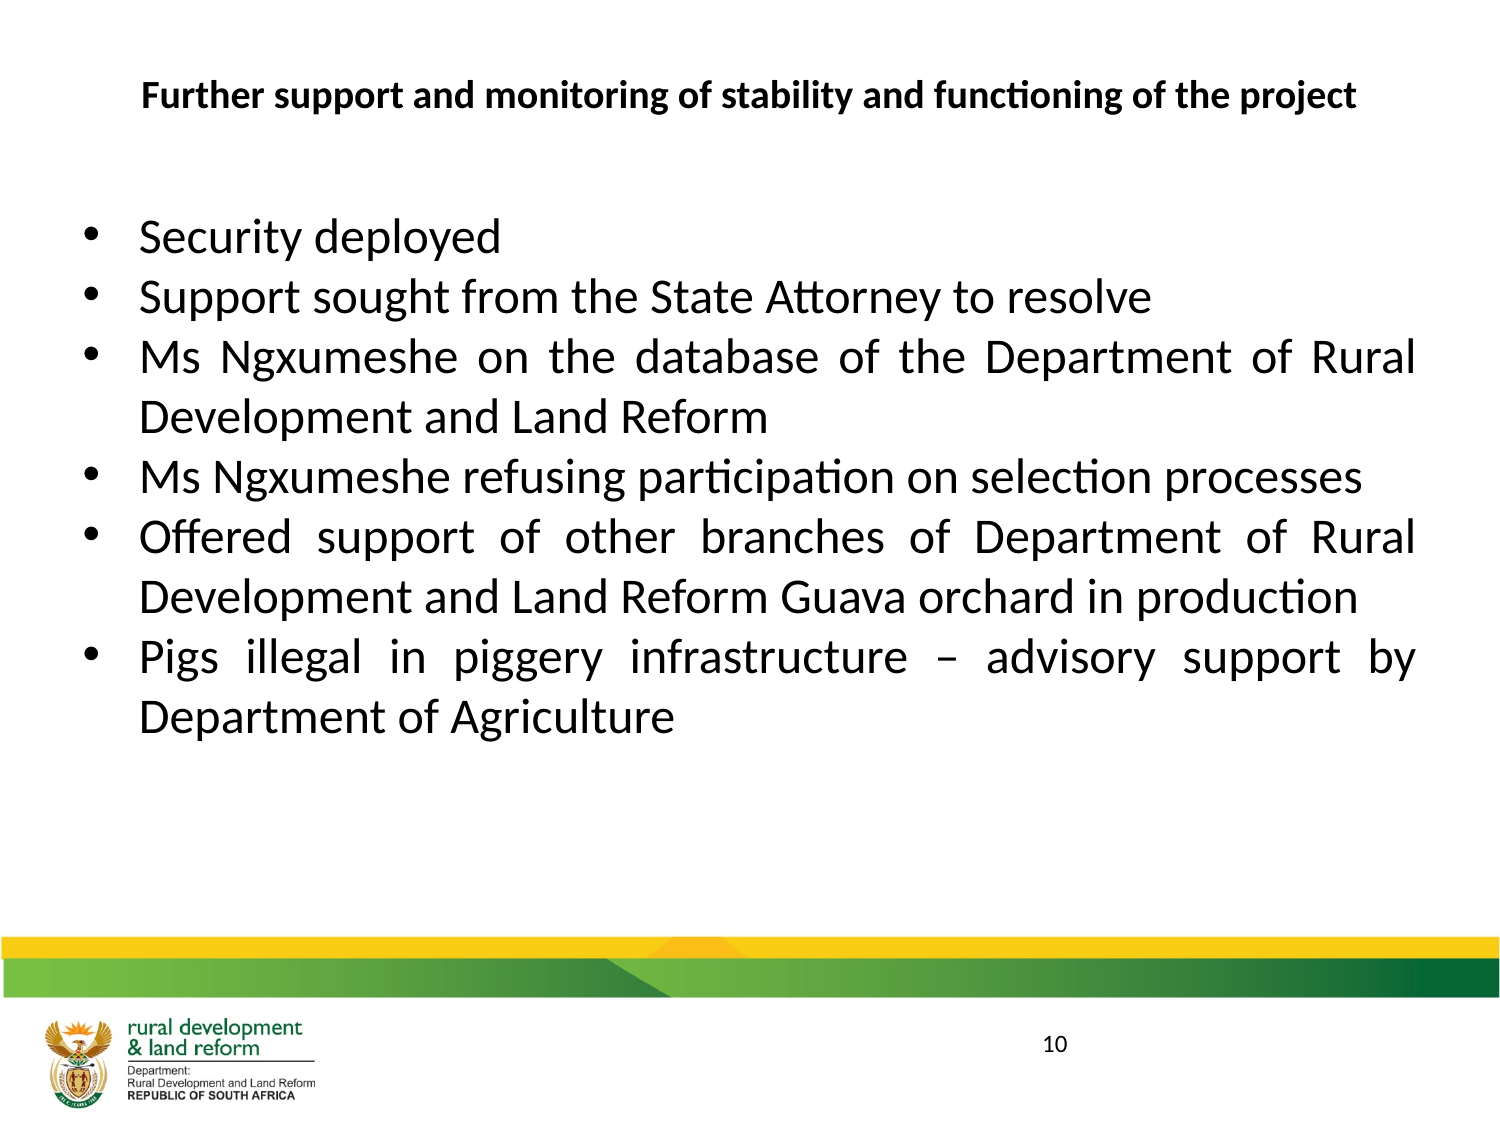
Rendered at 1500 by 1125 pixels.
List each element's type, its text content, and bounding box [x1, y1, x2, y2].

title Further support and monitoring of stability and functioning of the project [74, 44, 1426, 195]
picture [0, 909, 1500, 1125]
list Security deployed Support sought from the State Attorney to resolve Ms Ngxumeshe on the database of the Department of Rural Development and Land Reform Ms Ngxumeshe refusing participation on selection processes Offered support of other branches of Department of Rural Development and Land Reform Guava orchard in production Pigs illegal in piggery infrastructure – advisory support by Department of Agriculture [74, 195, 1426, 910]
slide_number 10 [724, 1011, 1076, 1074]
